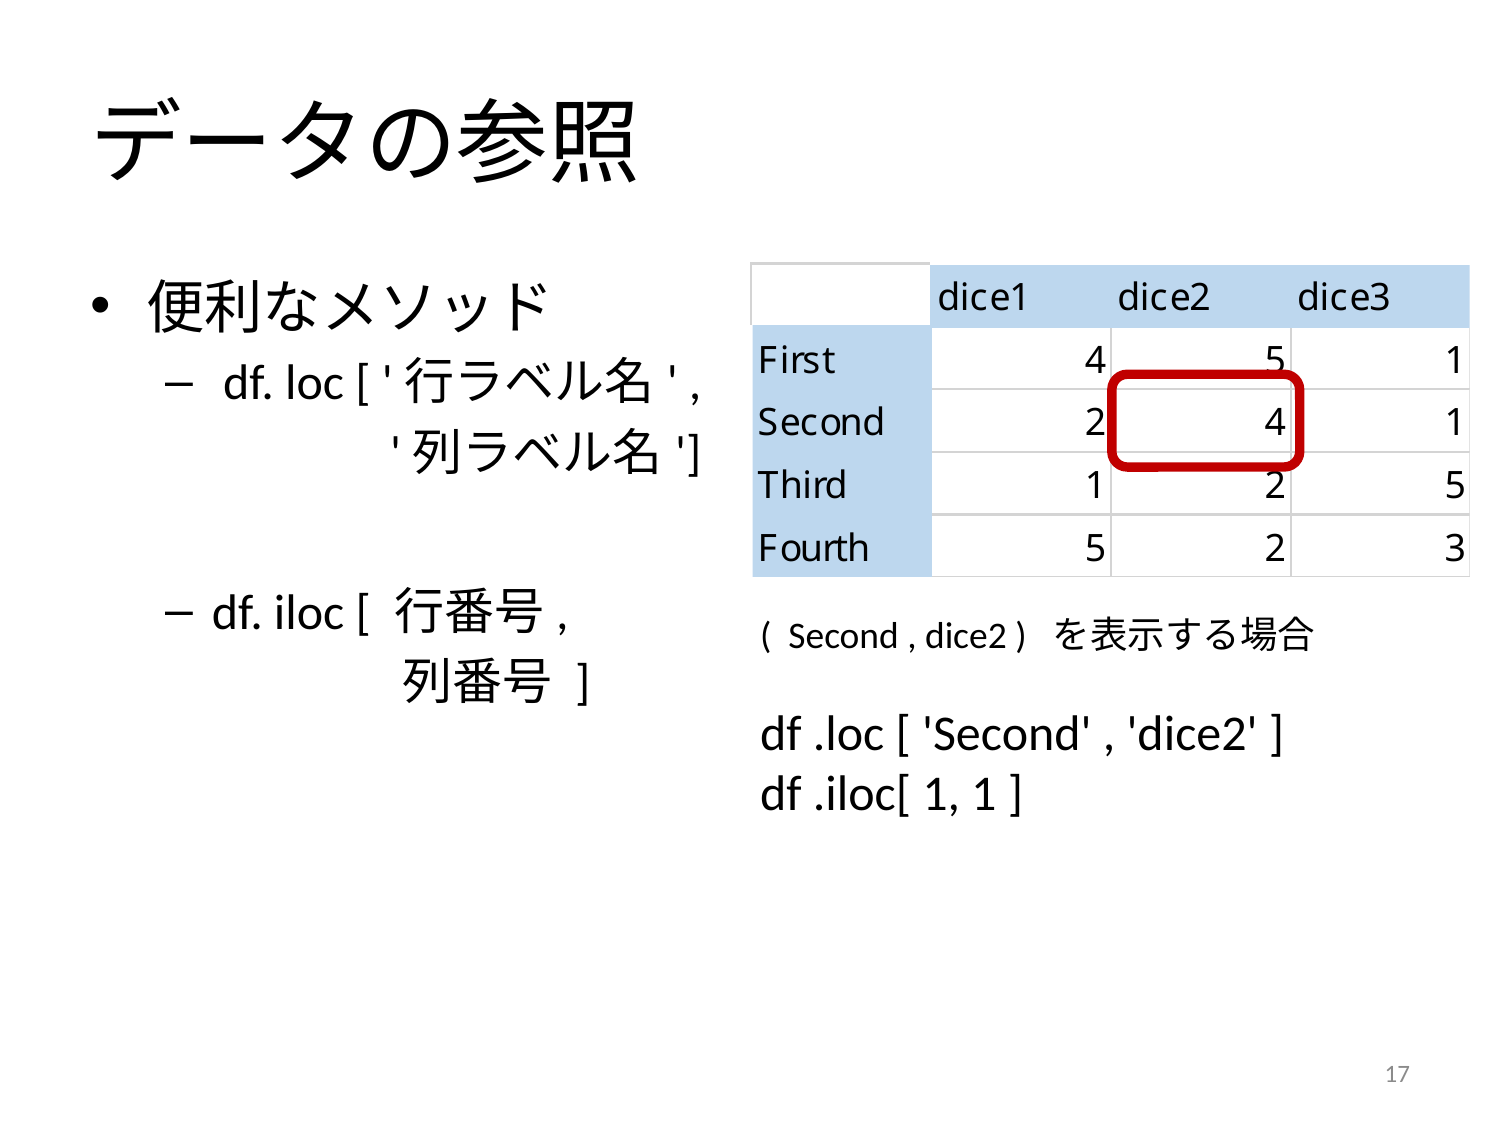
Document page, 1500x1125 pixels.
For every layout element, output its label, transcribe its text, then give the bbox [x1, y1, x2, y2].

list 便利なメソッド df. loc [ '行ラベル名' , '列ラベル名'] df. iloc [ 行番号, 列番号 ] [75, 262, 738, 1005]
title データの参照 [75, 45, 1425, 233]
slide_number 17 [1074, 1042, 1425, 1103]
text_box ( Second , dice2 ) を表示する場合 df .loc [ 'Second' , 'dice2' ] df .iloc[ 1, 1 ] [745, 603, 1472, 1009]
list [749, 262, 1473, 580]
